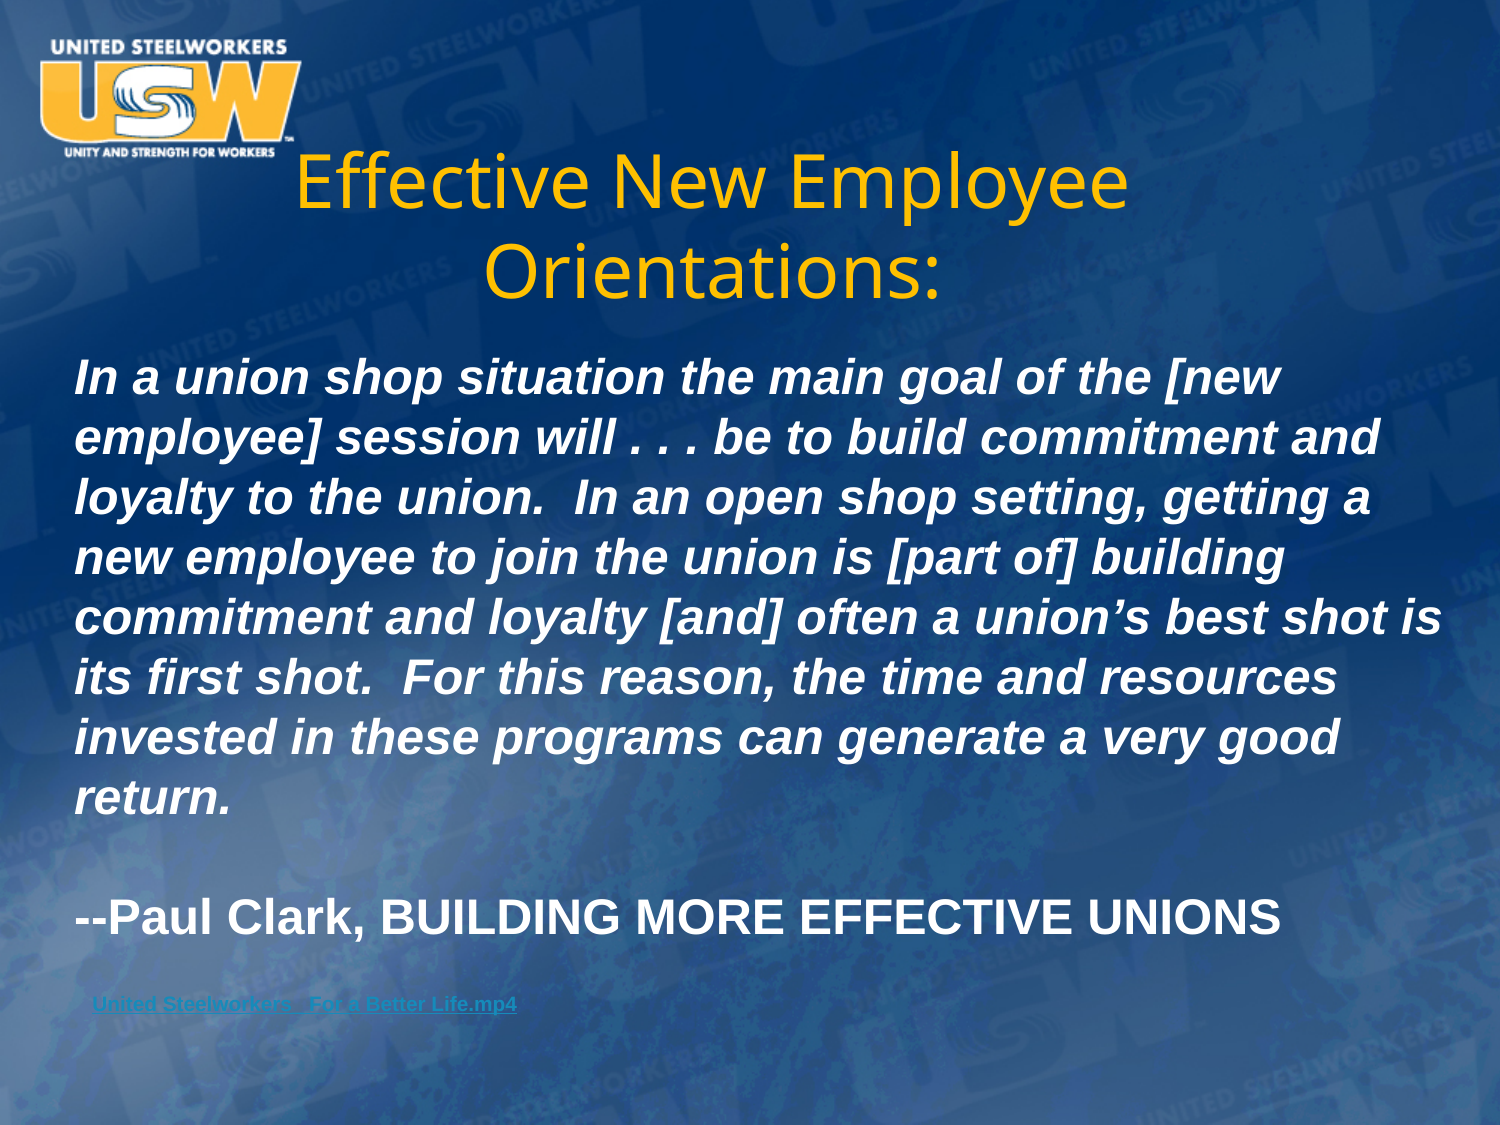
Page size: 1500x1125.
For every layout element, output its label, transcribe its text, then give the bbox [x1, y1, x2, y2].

title Effective New Employee Orientations: [75, 174, 1350, 337]
picture [0, 0, 1500, 1125]
text_box In a union shop situation the main goal of the [new employee] session will . . . be to build commitment and loyalty to the union. In an open shop setting, getting a new employee to join the union is [part of] building commitment and loyalty [and] often a union’s best shot is its first shot. For this reason, the time and resources invested in these programs can generate a very good return. --Paul Clark, BUILDING MORE EFFECTIVE UNIONS United Steelworkers_ For a Better Life.mp4 [59, 337, 1460, 1033]
